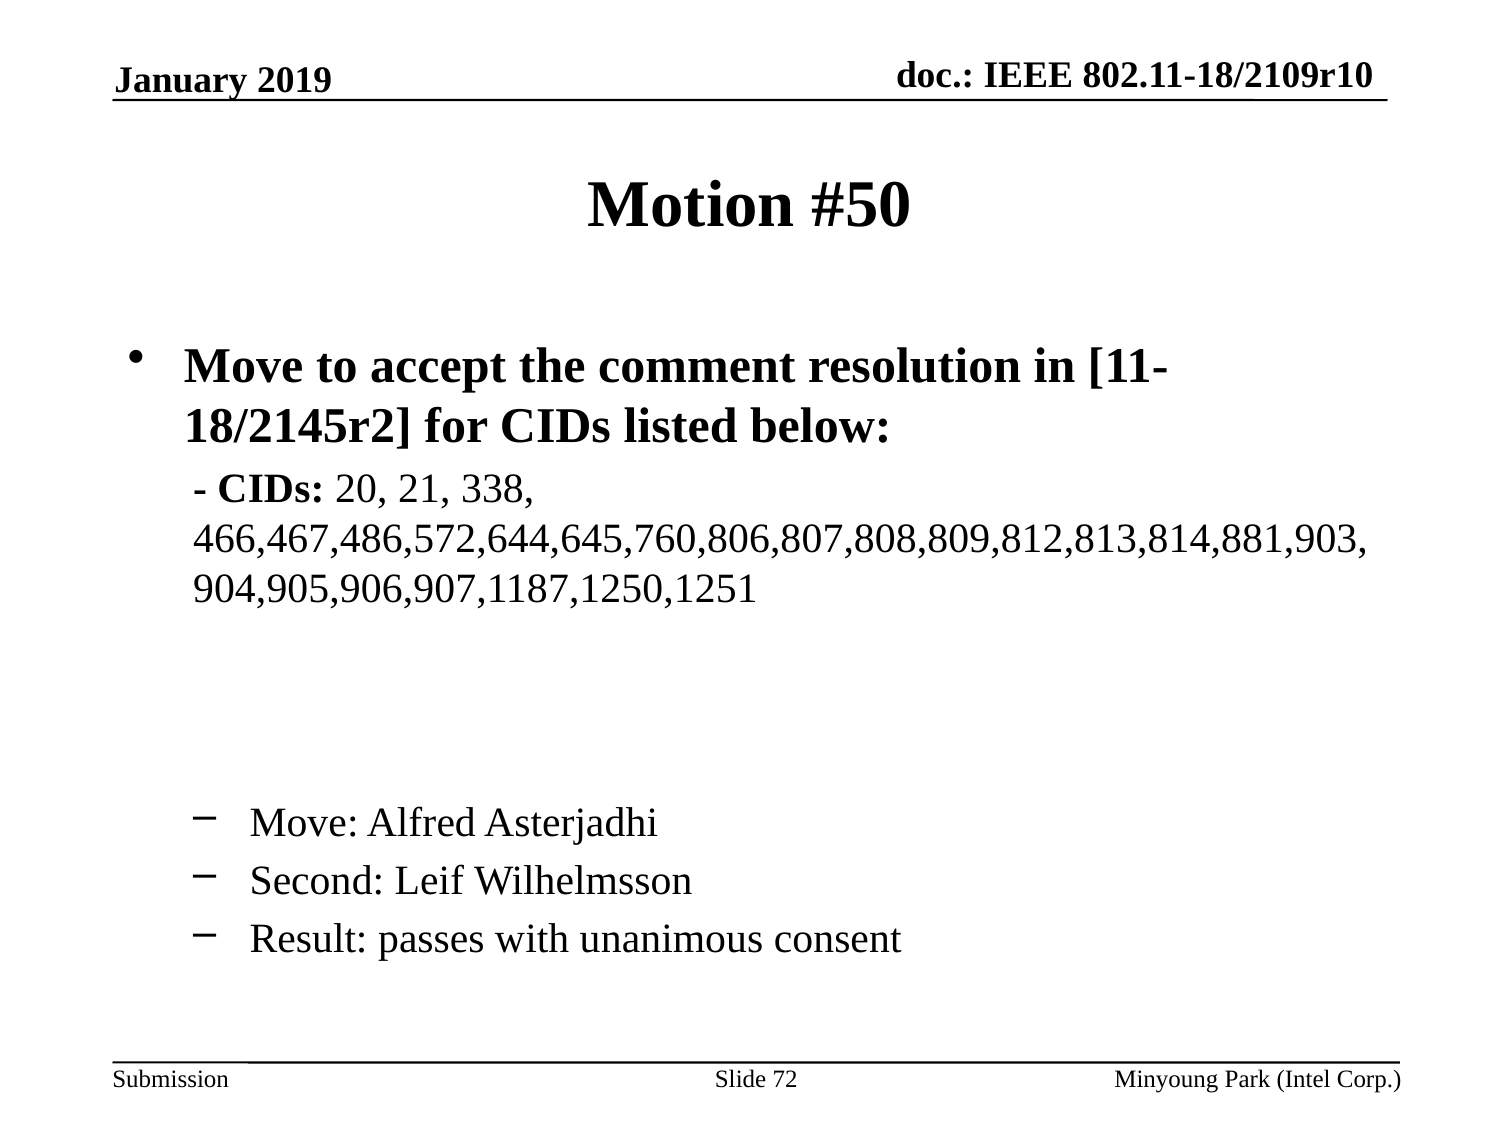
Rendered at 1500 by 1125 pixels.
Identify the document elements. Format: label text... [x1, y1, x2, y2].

footer Minyoung Park (Intel Corp.) [949, 1061, 1402, 1093]
list Move to accept the comment resolution in [11-18/2145r2] for CIDs listed below: - CIDs: 20, 21, 338, 466,467,486,572,644,645,760,806,807,808,809,812,813,814,881,903,904,905,906,907,1187,1250,1251 Move: Alfred Asterjadhi Second: Leif Wilhelmsson Result: passes with unanimous consent [112, 324, 1388, 1000]
title Motion #50 [112, 112, 1388, 288]
slide_number Slide 72 [712, 1061, 800, 1093]
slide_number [114, 54, 335, 101]
